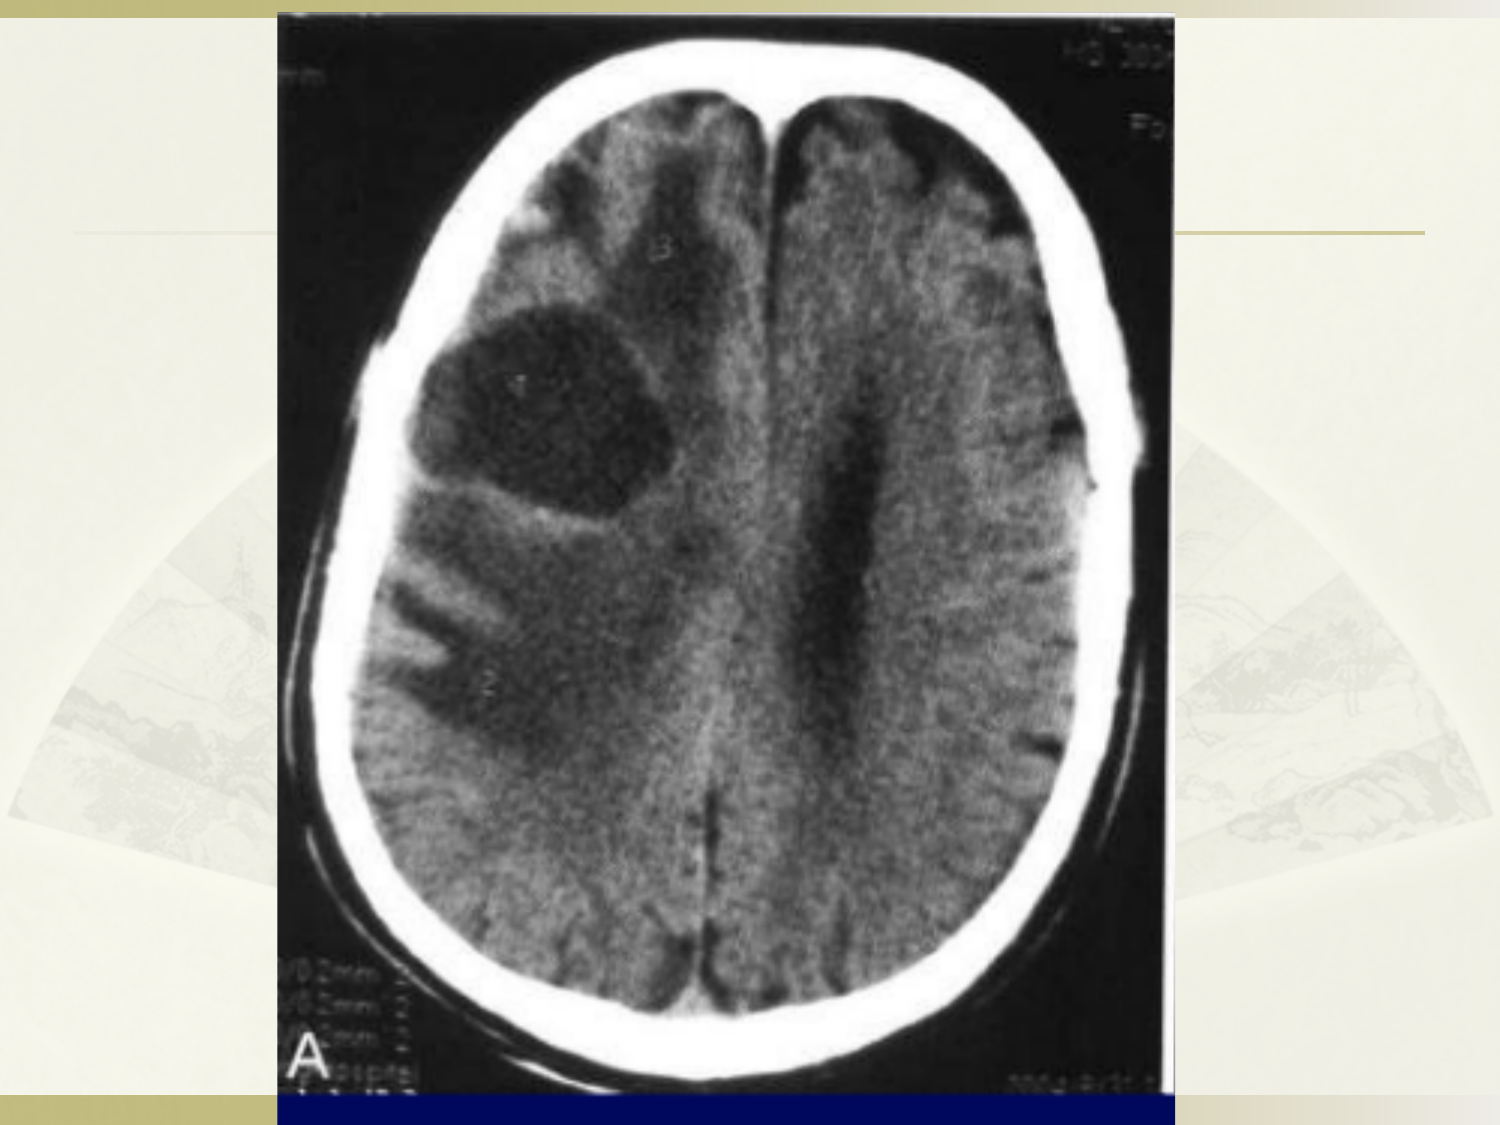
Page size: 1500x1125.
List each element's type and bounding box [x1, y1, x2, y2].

list [276, 11, 1176, 1125]
